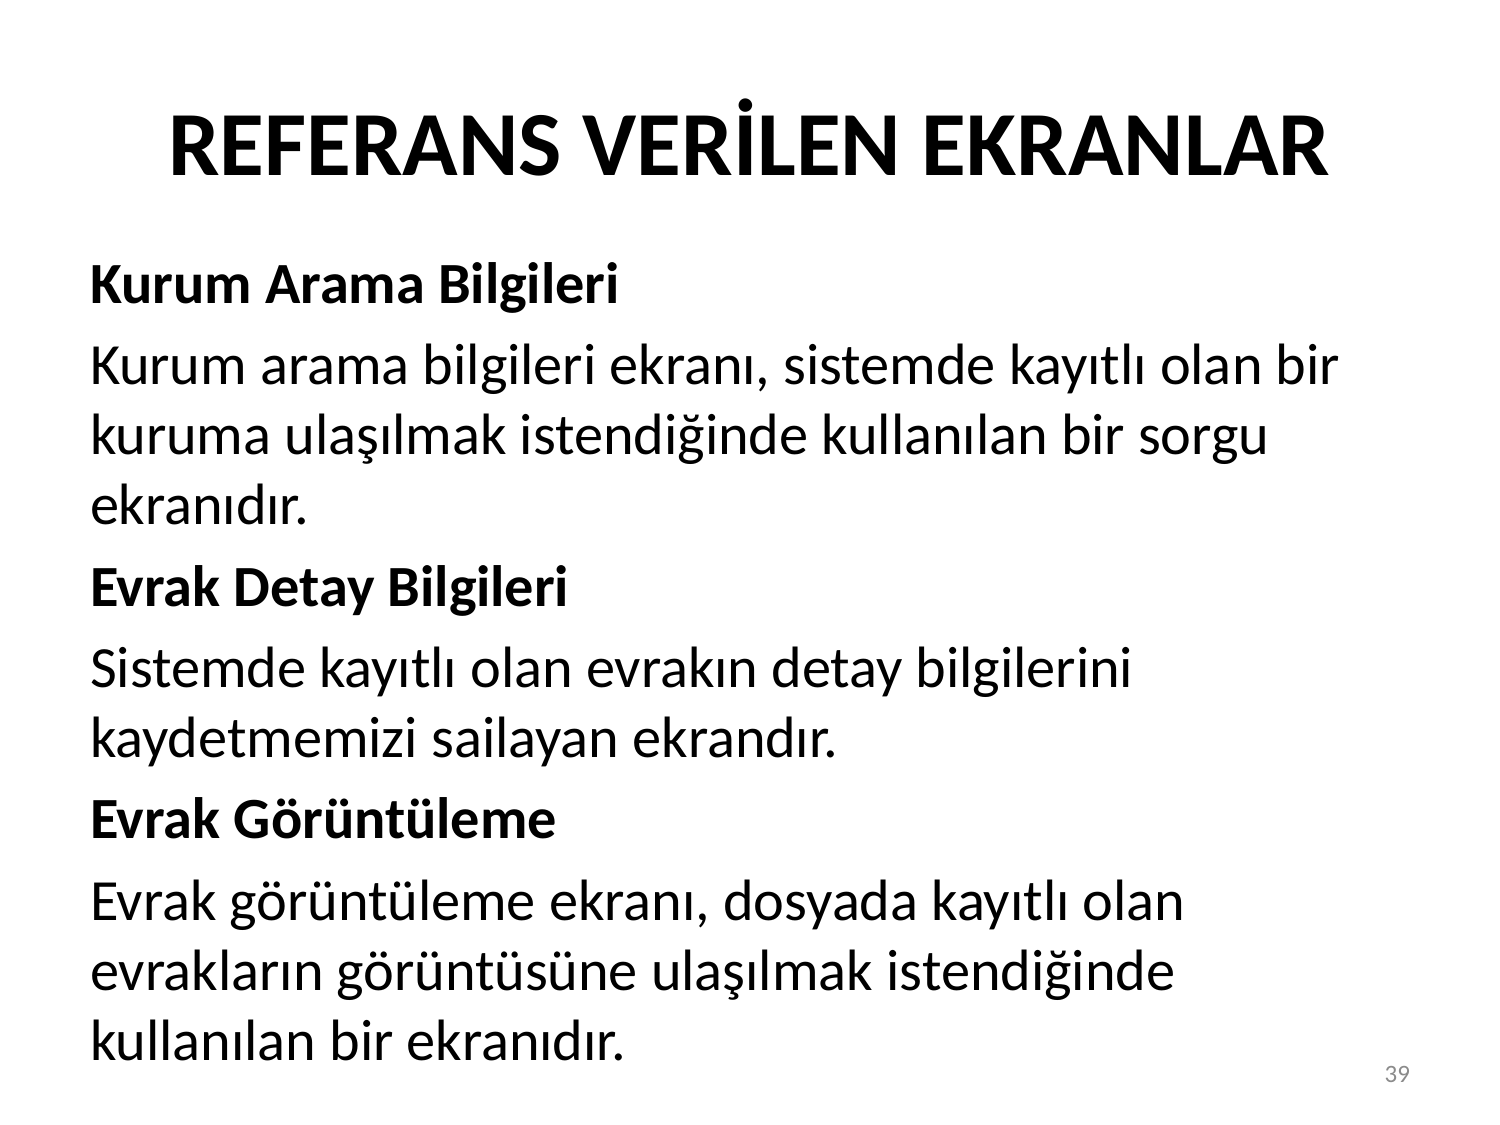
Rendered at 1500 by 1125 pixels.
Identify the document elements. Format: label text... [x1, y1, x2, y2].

list Kurum Arama Bilgileri Kurum arama bilgileri ekranı, sistemde kayıtlı olan bir kuruma ulaşılmak istendiğinde kullanılan bir sorgu ekranıdır. Evrak Detay Bilgileri Sistemde kayıtlı olan evrakın detay bilgilerini kaydetmemizi sailayan ekrandır. Evrak Görüntüleme Evrak görüntüleme ekranı, dosyada kayıtlı olan evrakların görüntüsüne ulaşılmak istendiğinde kullanılan bir ekranıdır. [75, 237, 1425, 1088]
title REFERANS VERİLEN EKRANLAR [75, 45, 1425, 233]
slide_number 39 [1074, 1042, 1425, 1103]
